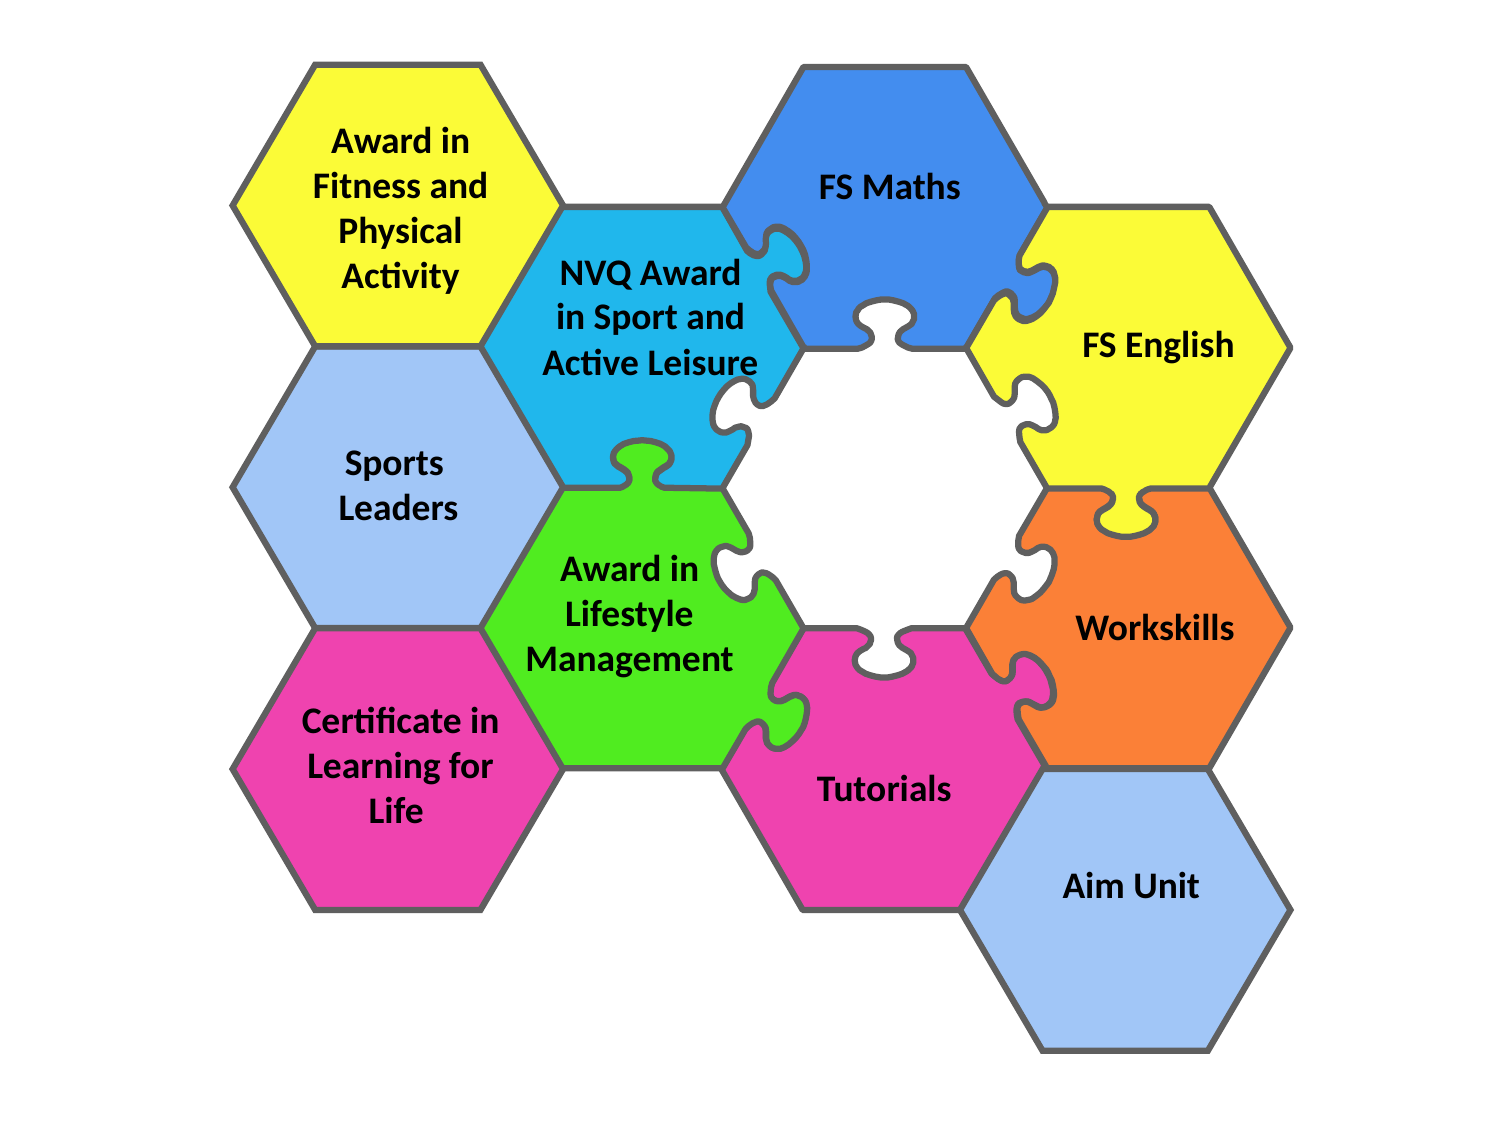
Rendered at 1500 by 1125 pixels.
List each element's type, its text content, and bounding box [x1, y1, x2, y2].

text_box [960, 769, 1291, 1051]
text_box [536, 441, 750, 536]
text_box [965, 206, 1291, 537]
text_box [534, 155, 564, 256]
text_box NVQ Award in Sport and Active Leisure [527, 240, 774, 390]
text_box [753, 298, 804, 407]
text_box [481, 604, 496, 652]
text_box [766, 228, 806, 281]
text_box Workskills [1060, 595, 1250, 656]
text_box [481, 304, 750, 489]
text_box FS English [1067, 312, 1250, 372]
text_box [232, 146, 267, 265]
text_box [232, 710, 267, 828]
text_box Award in Lifestyle Management [496, 536, 763, 687]
text_box [721, 628, 1053, 910]
text_box [722, 67, 1055, 349]
text_box [289, 64, 506, 108]
text_box [290, 304, 506, 347]
text_box [516, 572, 808, 769]
text_box [965, 488, 1291, 769]
text_box Sports Leaders [323, 430, 474, 536]
text_box Tutorials [802, 756, 967, 816]
text_box Award in Fitness and Physical Activity [267, 108, 534, 304]
text_box [534, 719, 564, 819]
text_box [544, 206, 741, 240]
text_box FS Maths [804, 154, 976, 215]
text_box [280, 628, 516, 688]
text_box Certificate in Learning for Life [267, 688, 534, 838]
text_box Aim Unit [1047, 853, 1216, 914]
text_box [232, 347, 564, 628]
text_box [273, 838, 523, 910]
